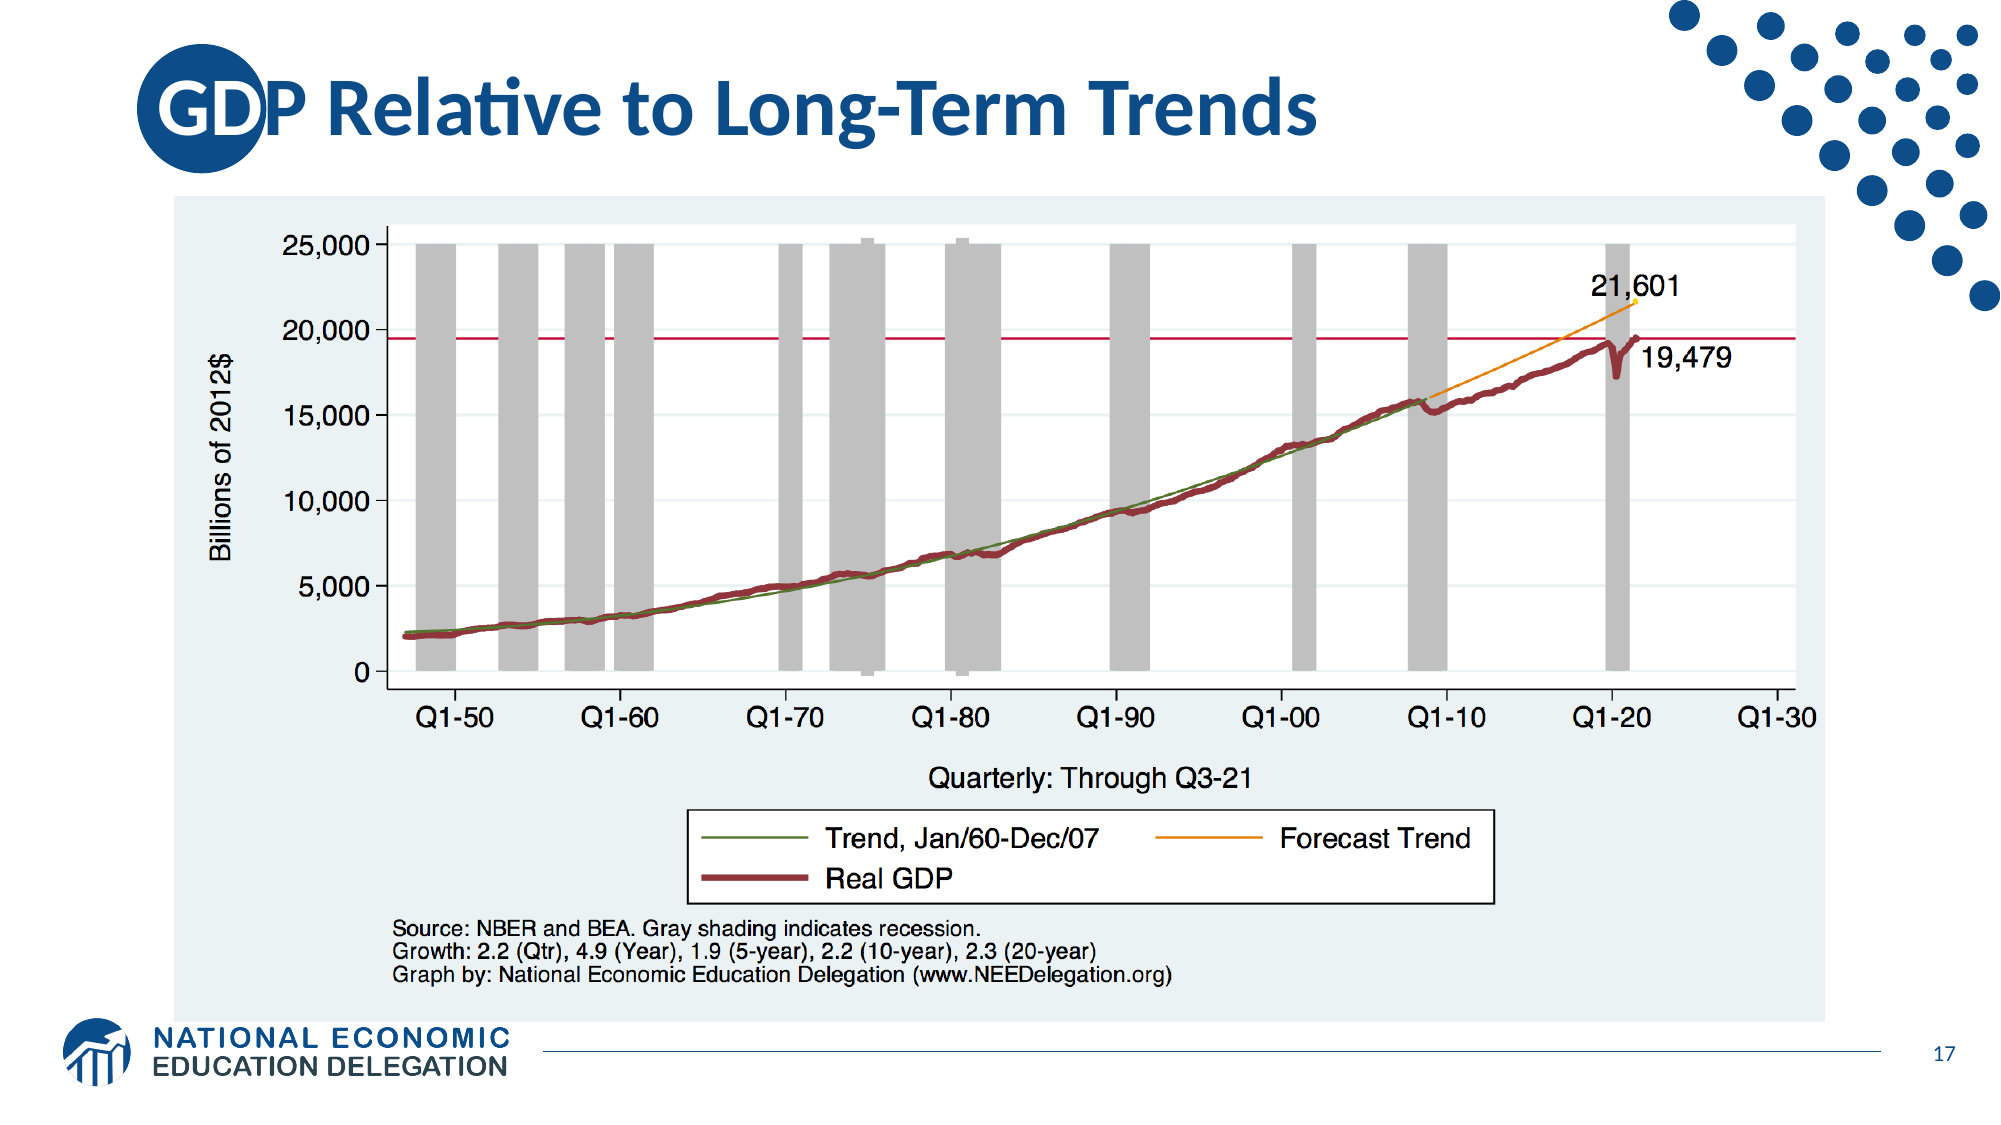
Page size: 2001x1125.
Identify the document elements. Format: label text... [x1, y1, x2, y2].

title GDP Relative to Long-Term Trends [142, 0, 1868, 218]
picture [55, 1013, 520, 1091]
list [174, 196, 1825, 1022]
slide_number 17 [1521, 1022, 1972, 1082]
